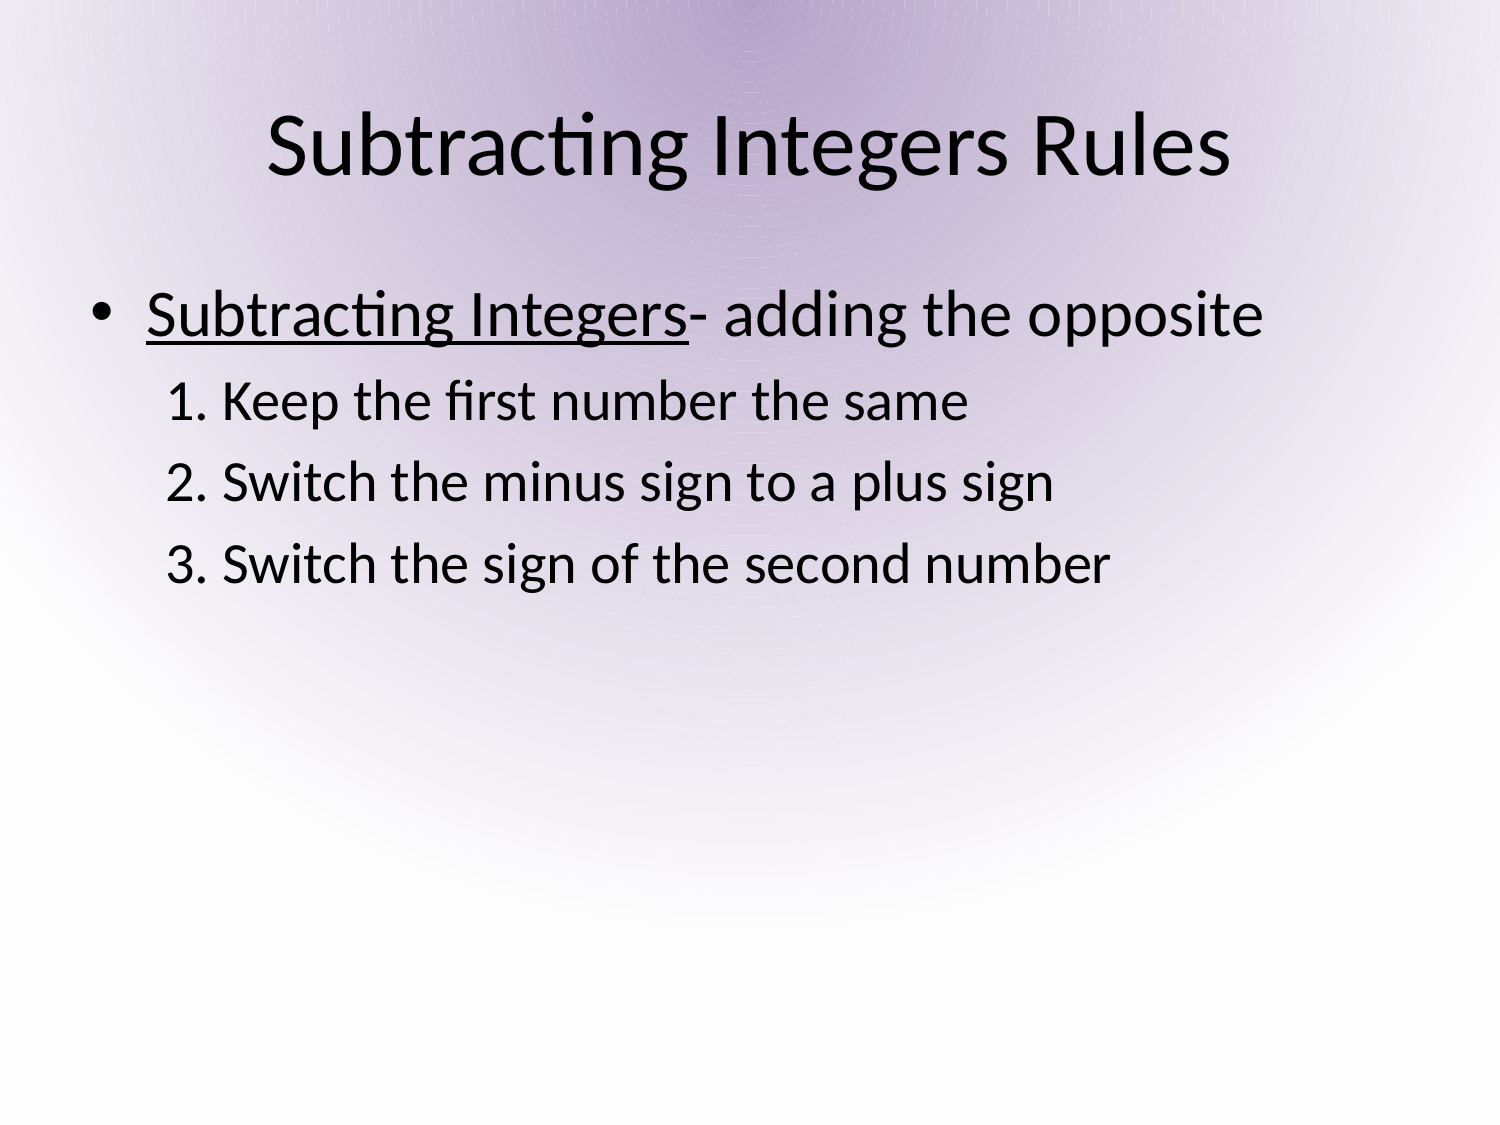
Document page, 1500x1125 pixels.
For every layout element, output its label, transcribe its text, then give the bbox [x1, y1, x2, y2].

list Subtracting Integers- adding the opposite 1. Keep the first number the same 2. Switch the minus sign to a plus sign 3. Switch the sign of the second number [75, 262, 1425, 1005]
title Subtracting Integers Rules [75, 45, 1425, 233]
